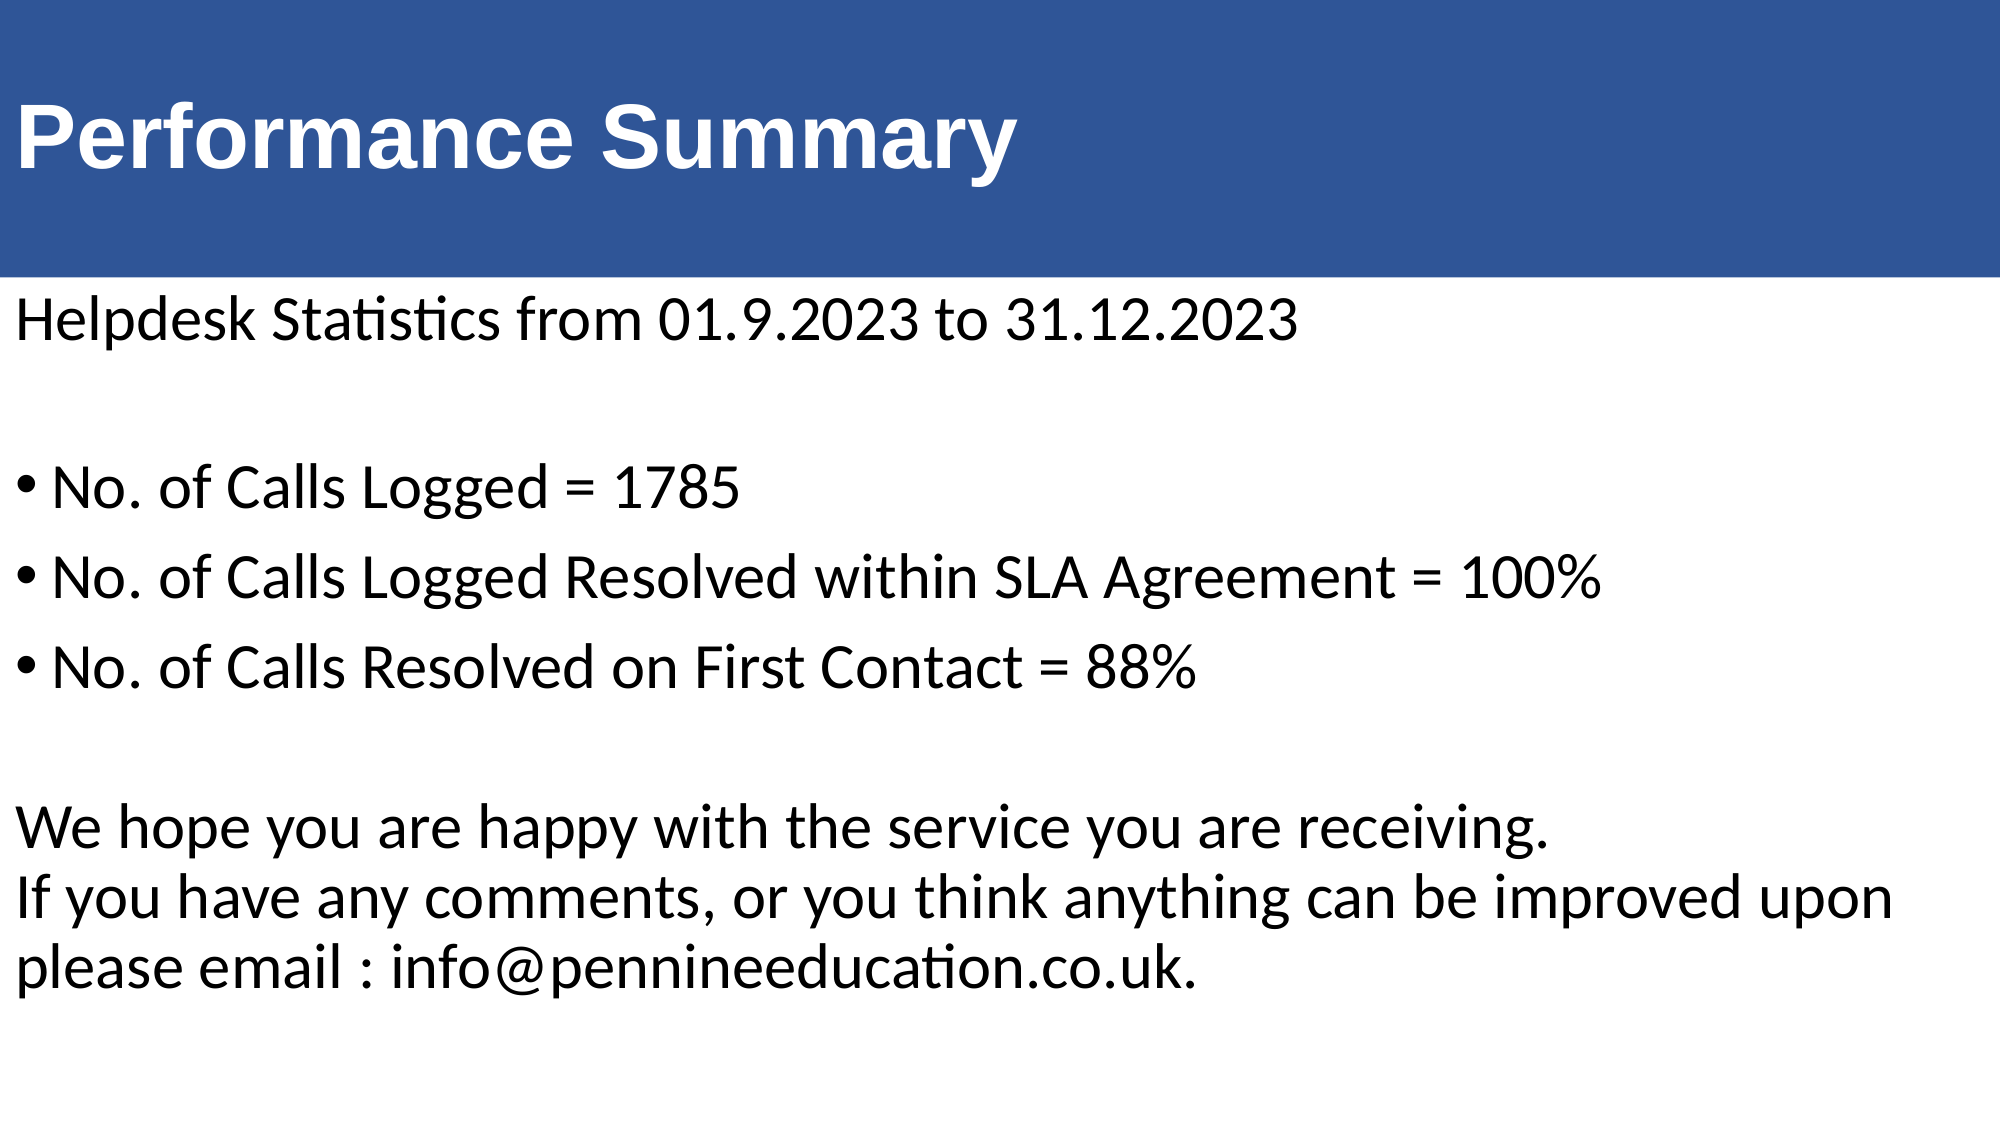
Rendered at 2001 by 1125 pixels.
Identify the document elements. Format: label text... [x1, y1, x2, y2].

list Helpdesk Statistics from 01.9.2023 to 31.12.2023 No. of Calls Logged = 1785 No. of Calls Logged Resolved within SLA Agreement = 100% No. of Calls Resolved on First Contact = 88% We hope you are happy with the service you are receiving. If you have any comments, or you think anything can be improved upon please email : info@pennineeducation.co.uk. [0, 277, 1976, 1014]
title Performance Summary [0, 0, 2000, 278]
